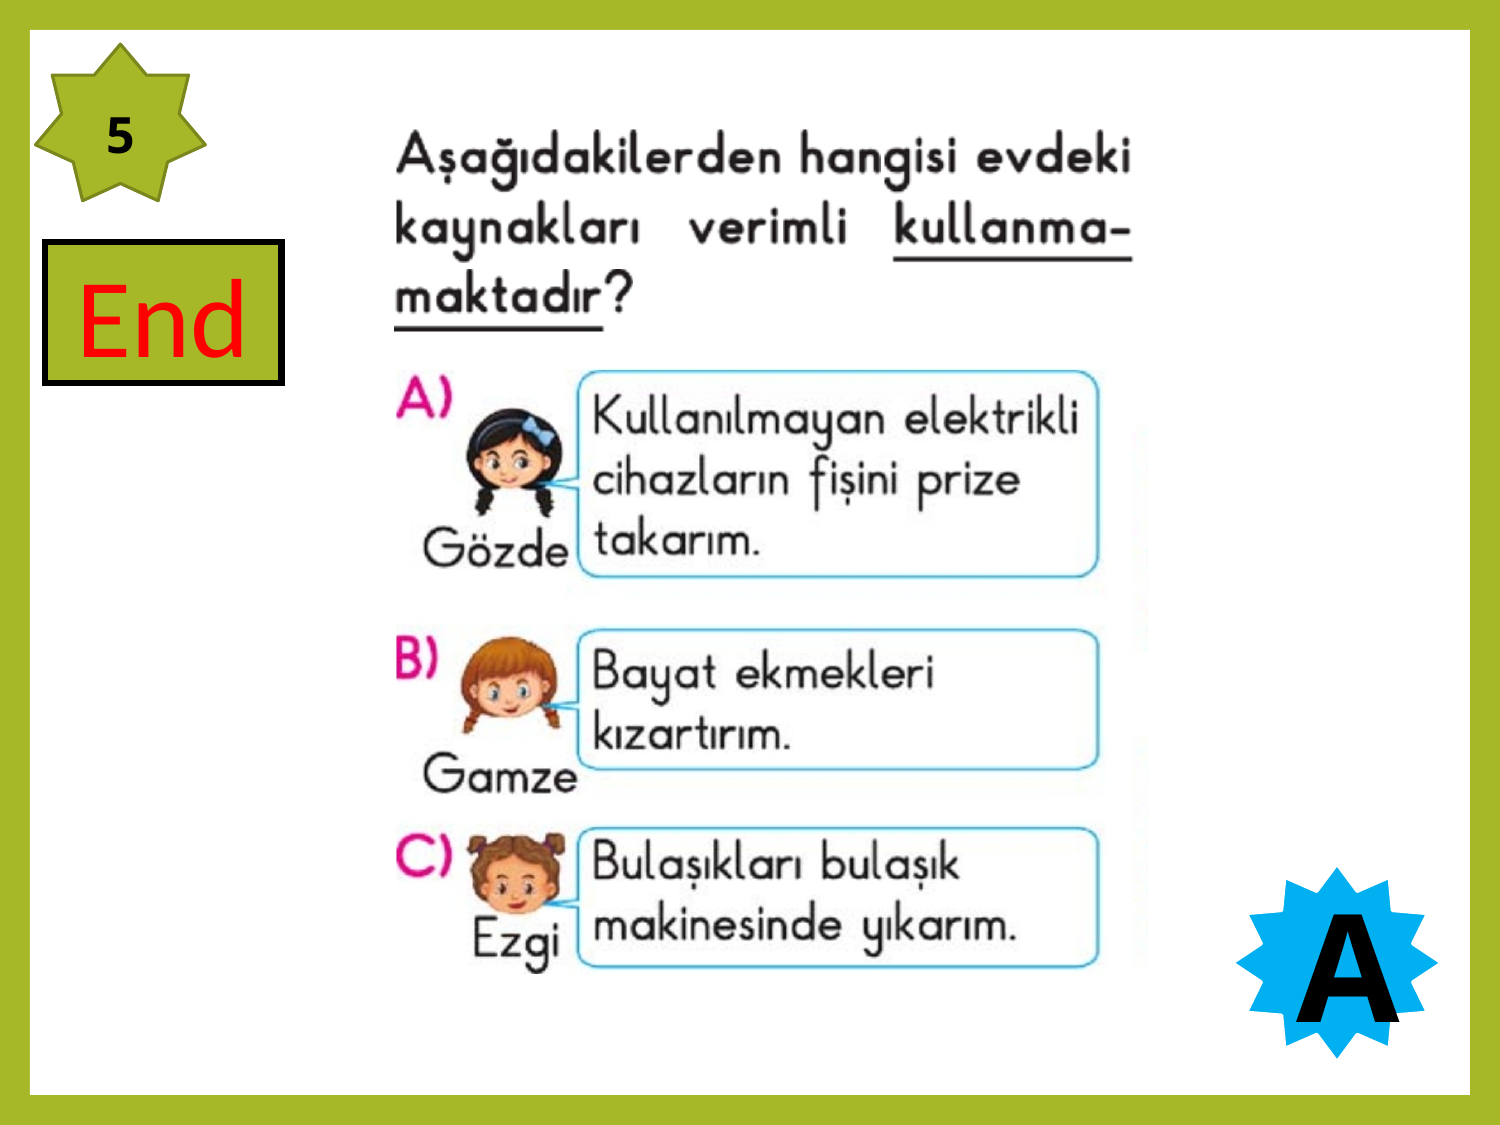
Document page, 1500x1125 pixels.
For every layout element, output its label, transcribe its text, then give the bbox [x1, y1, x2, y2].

picture [351, 109, 1149, 994]
text_box End [45, 241, 282, 383]
text_box A [1231, 862, 1443, 1064]
text_box 5 [33, 42, 207, 203]
